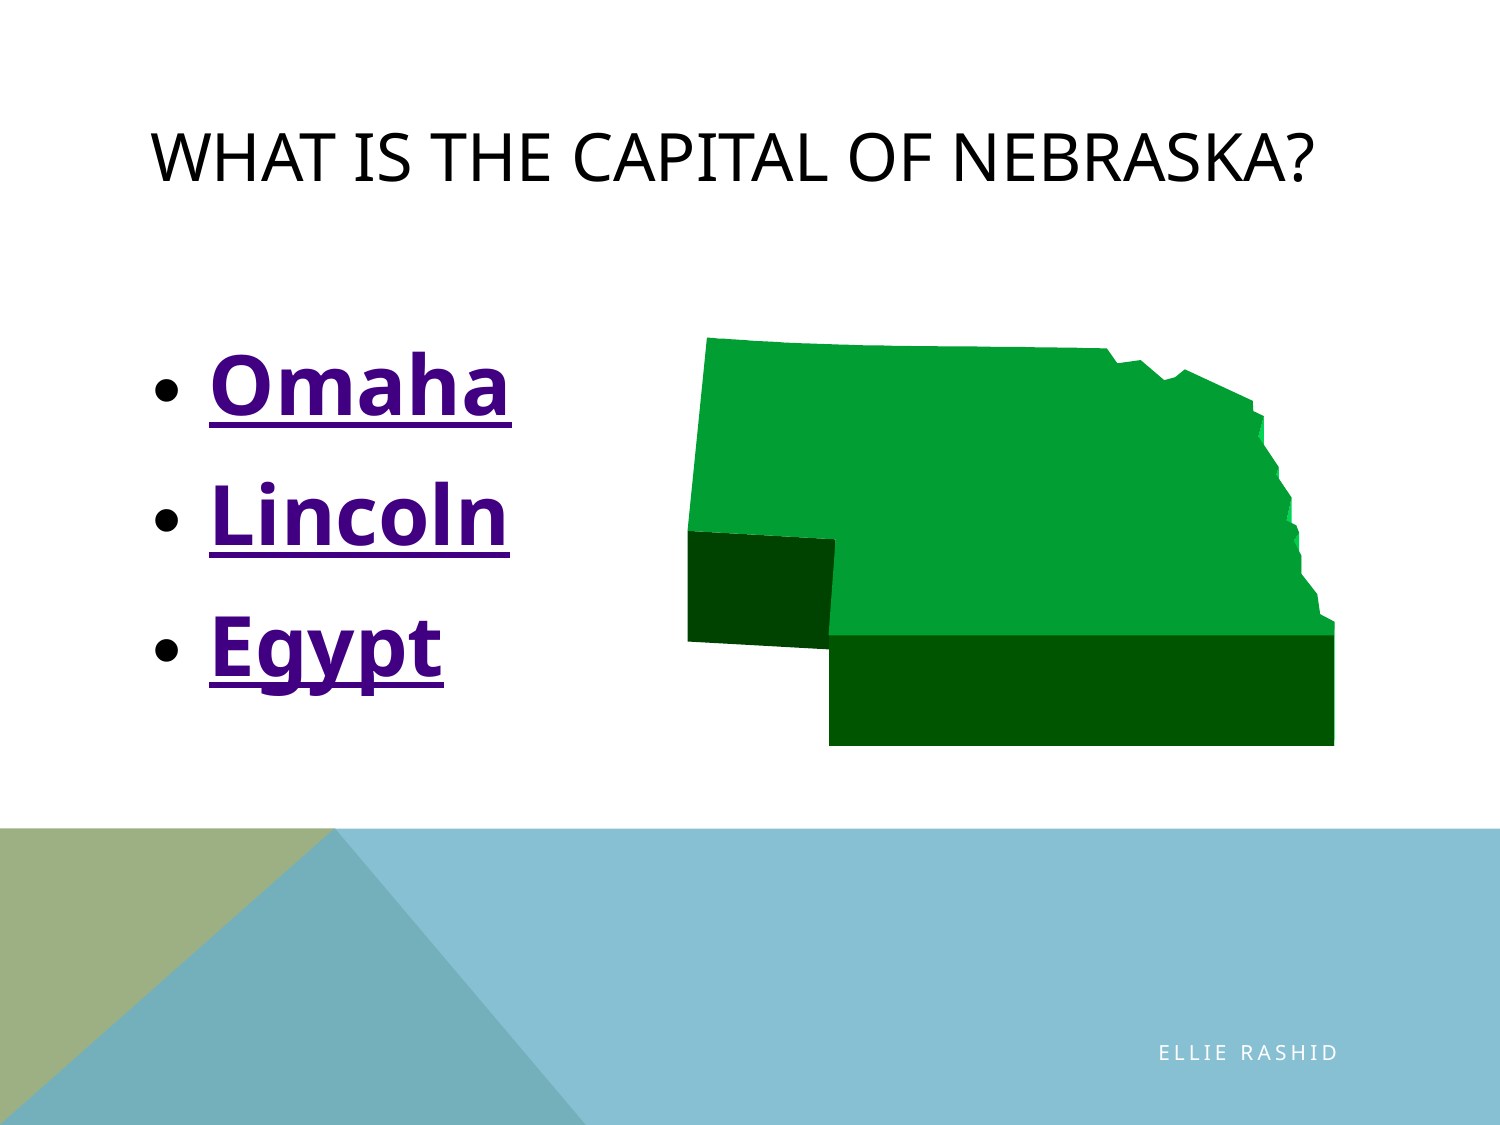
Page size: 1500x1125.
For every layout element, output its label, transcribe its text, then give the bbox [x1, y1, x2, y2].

picture [687, 337, 1335, 747]
title What is the capital of nebraska? [135, 60, 1400, 250]
list Omaha Lincoln Egypt [137, 324, 1372, 913]
footer Ellie Rashid [577, 1031, 1352, 1076]
